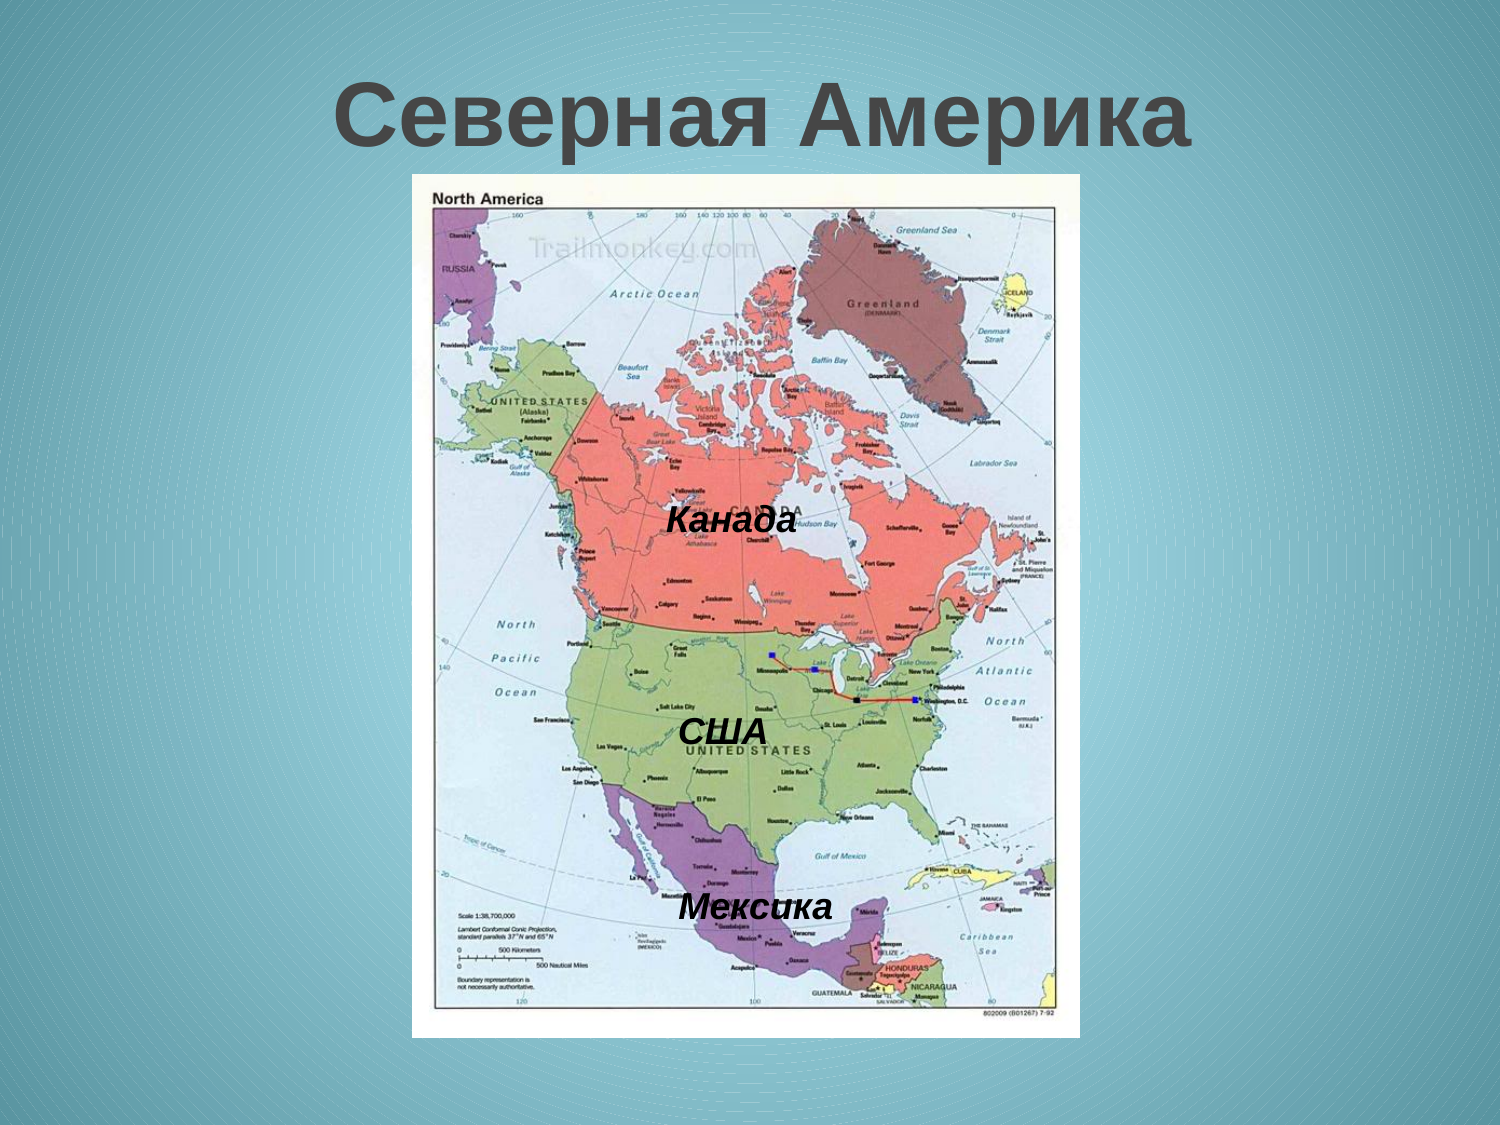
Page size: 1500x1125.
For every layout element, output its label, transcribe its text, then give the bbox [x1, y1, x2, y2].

title Северная Америка [87, 37, 1438, 183]
picture [412, 174, 1081, 1038]
